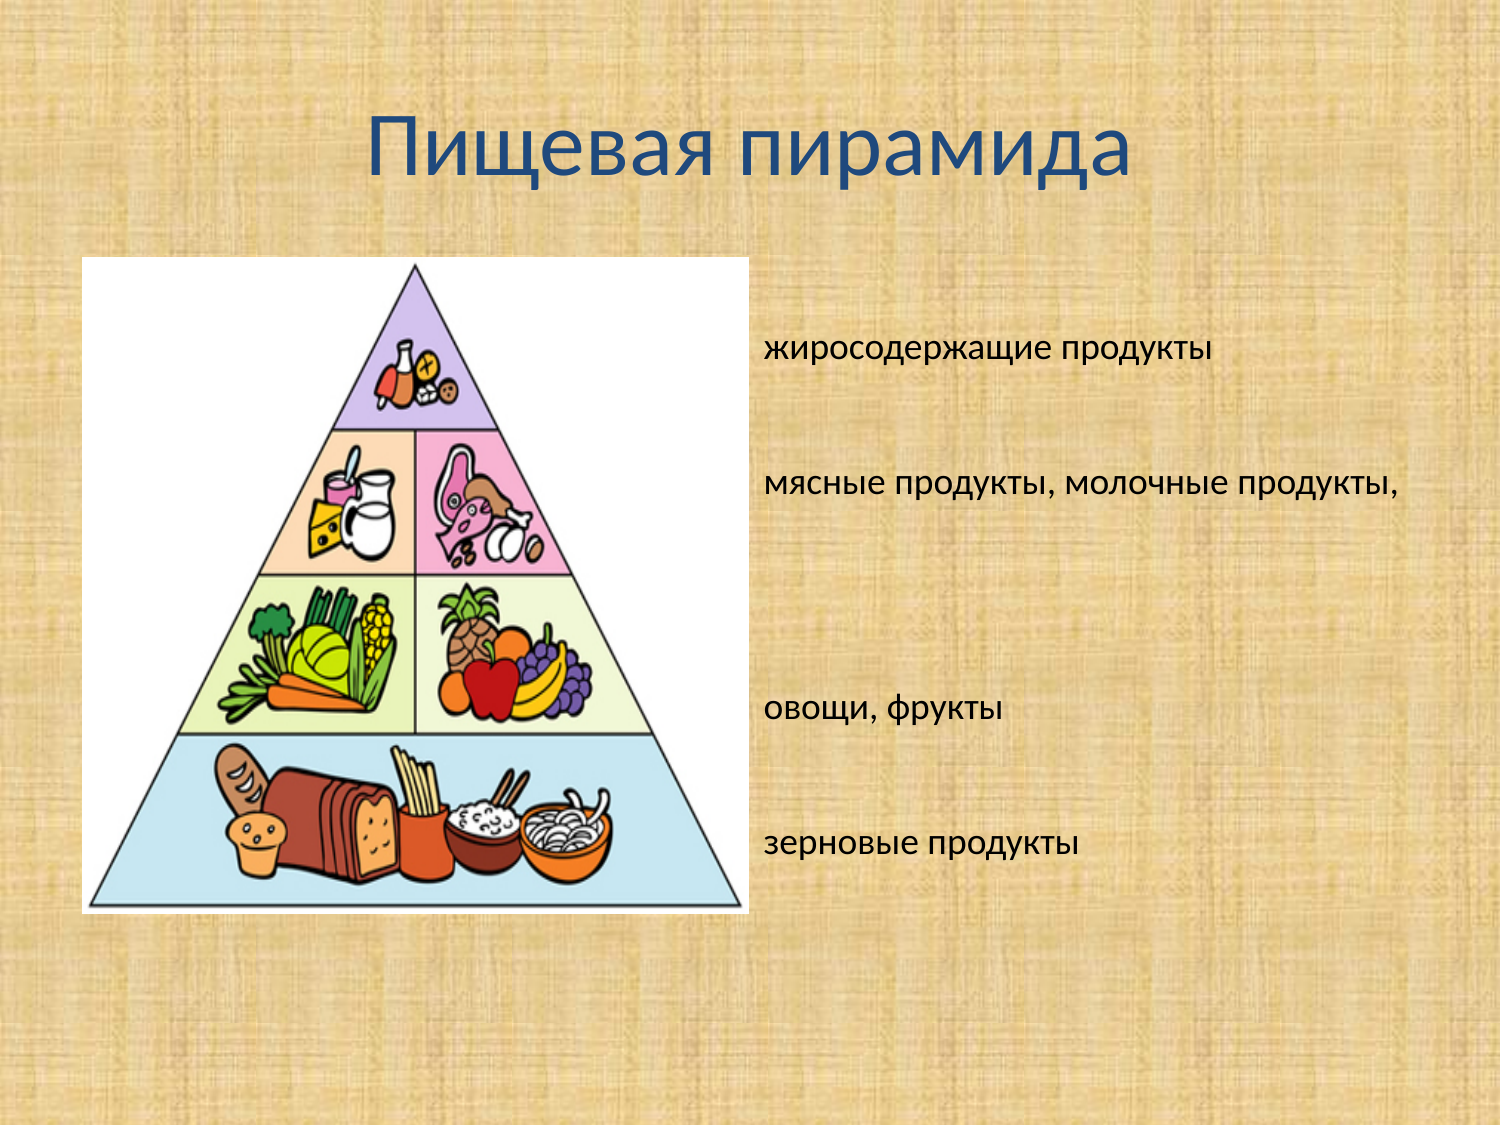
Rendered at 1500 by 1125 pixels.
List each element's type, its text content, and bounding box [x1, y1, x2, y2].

text_box жиросодержащие продукты мясные продукты, молочные продукты, овощи, фрукты зерновые продукты [754, 269, 1418, 915]
title Пищевая пирамида [75, 45, 1425, 233]
picture [0, 0, 1500, 1125]
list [81, 257, 749, 915]
